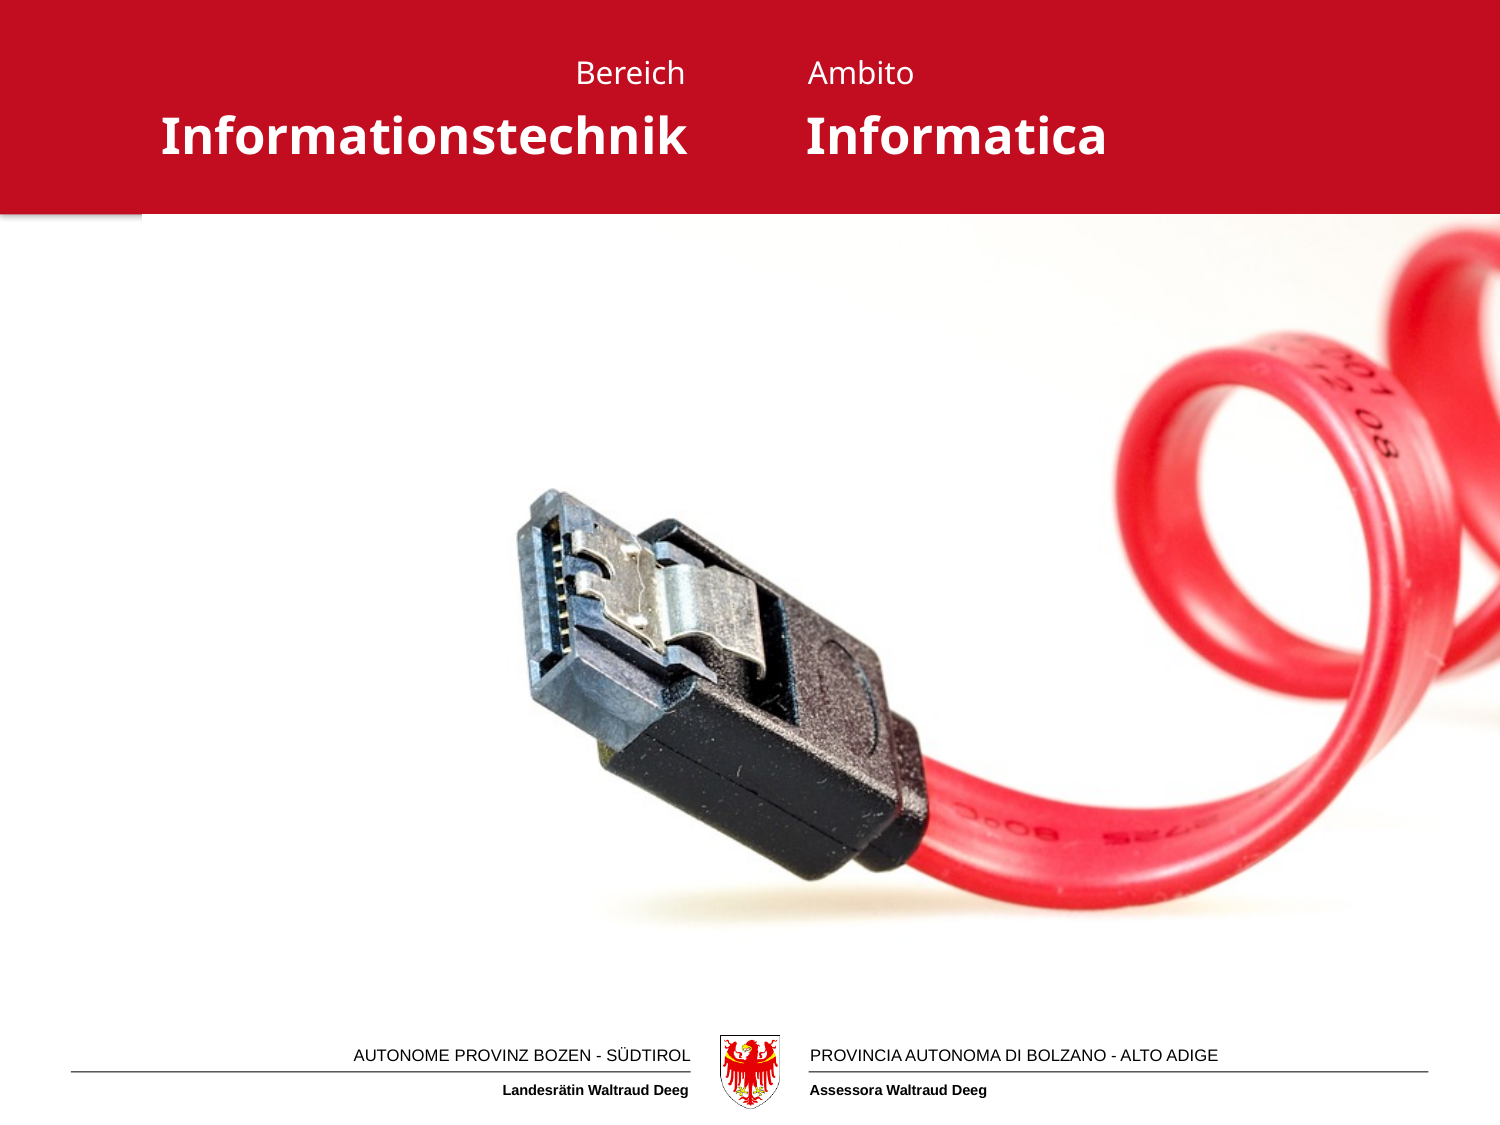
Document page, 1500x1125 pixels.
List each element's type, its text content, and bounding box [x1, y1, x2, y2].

text_box Informatica [791, 119, 1484, 206]
text_box Ambito [792, 59, 1485, 120]
picture [142, 214, 1500, 1125]
text_box [0, 0, 1500, 215]
text_box Informationstechnik [11, 119, 704, 206]
text_box Bereich [8, 59, 701, 120]
